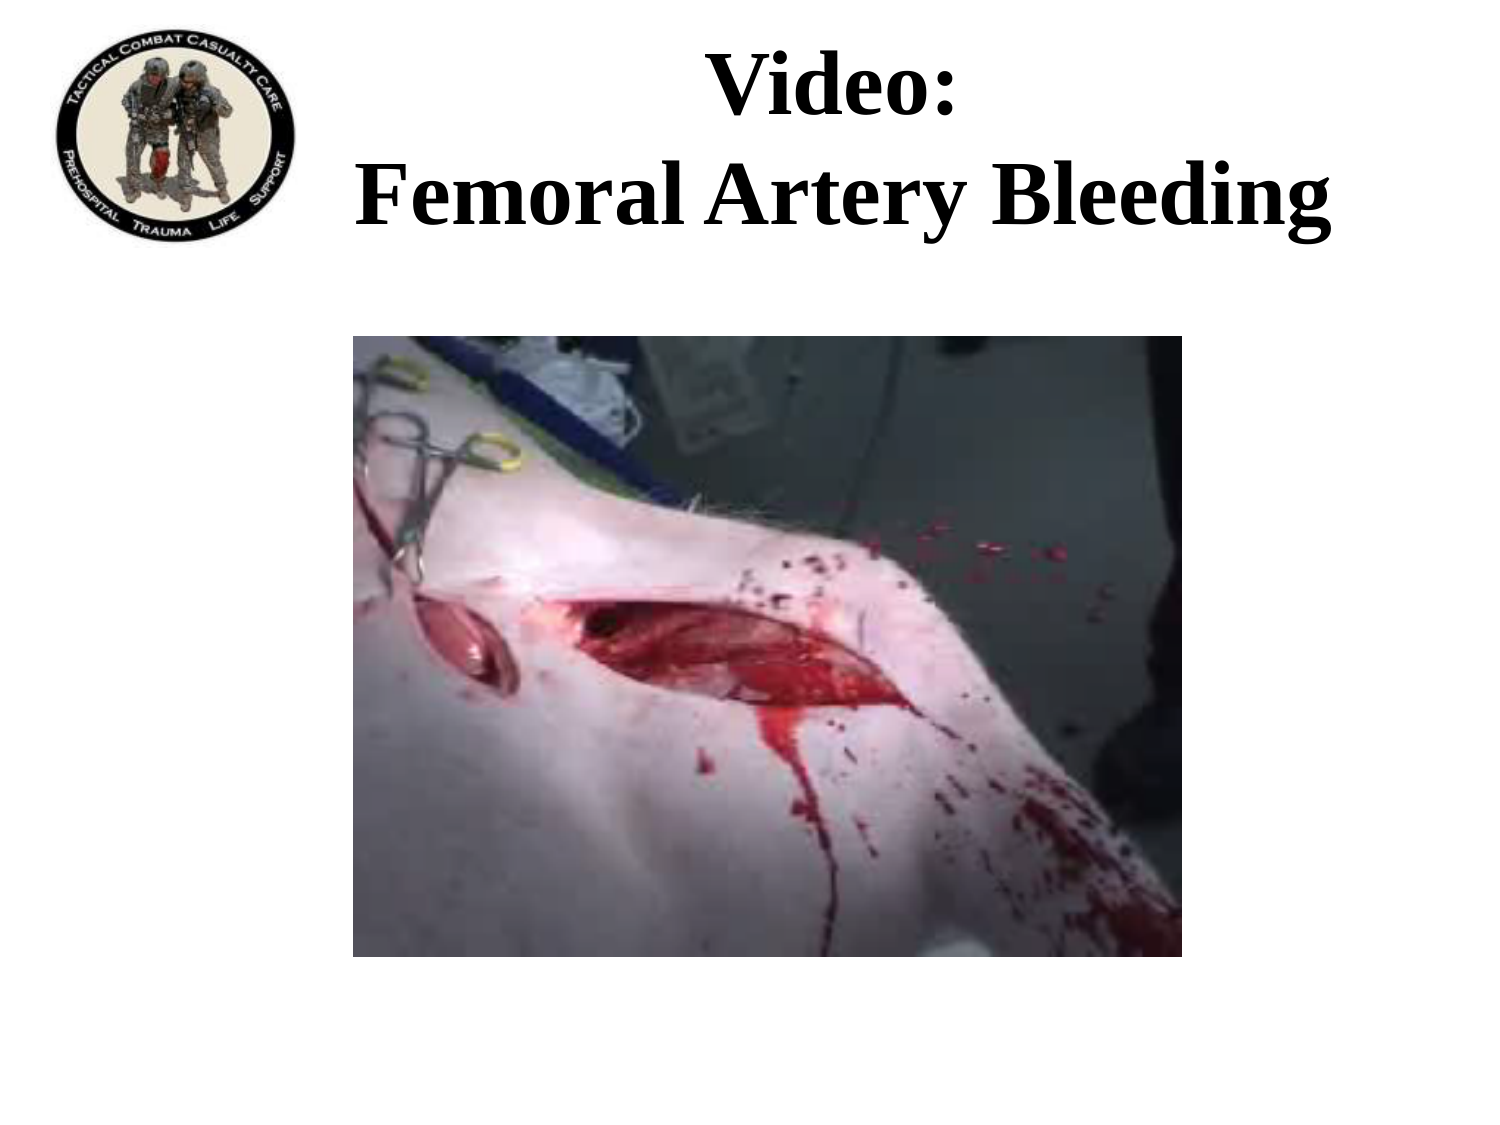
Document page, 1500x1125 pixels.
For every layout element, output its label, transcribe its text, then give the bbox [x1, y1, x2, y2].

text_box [352, 335, 1183, 958]
picture [50, 24, 300, 248]
title Video: Femoral Artery Bleeding [239, 39, 1450, 228]
